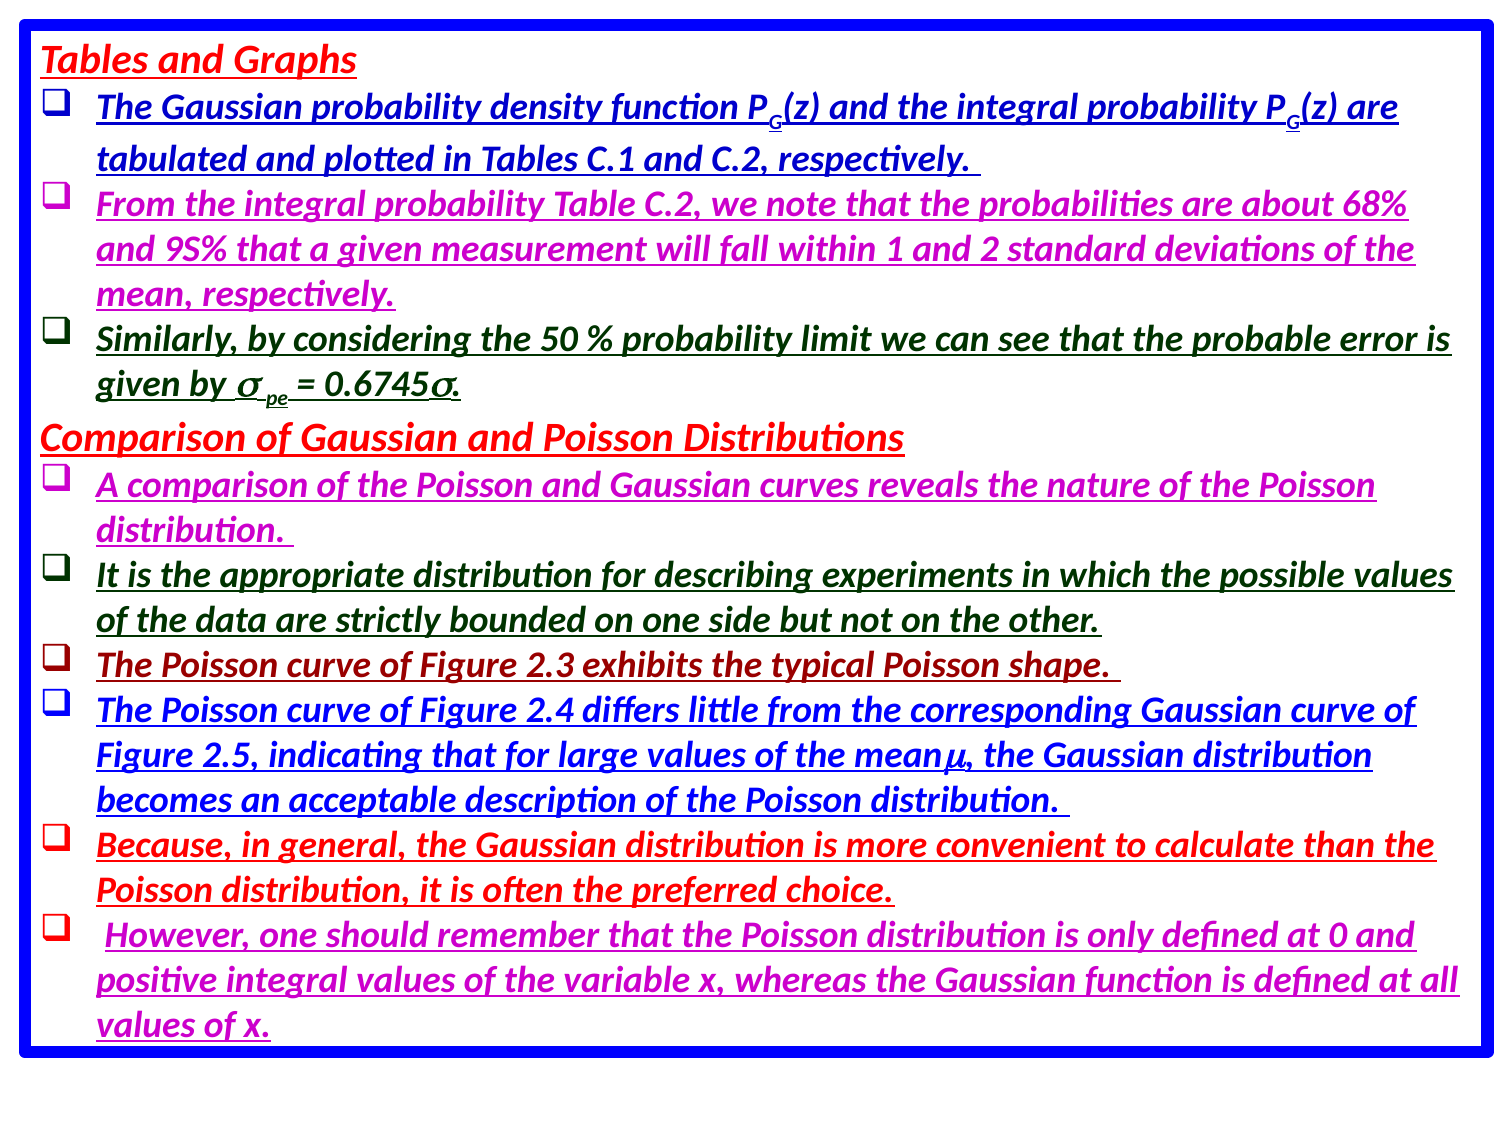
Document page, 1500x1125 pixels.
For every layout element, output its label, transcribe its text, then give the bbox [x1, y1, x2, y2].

text_box Tables and Graphs The Gaussian probability density function PG(z) and the integral probability PG(z) are tabulated and plotted in Tables C.1 and C.2, respectively. From the integral probability Table C.2, we note that the probabilities are about 68% and 9S% that a given measurement will fall within 1 and 2 standard deviations of the mean, respectively. Similarly, by considering the 50 % probability limit we can see that the probable error is given by  pe = 0.6745. Comparison of Gaussian and Poisson Distributions A comparison of the Poisson and Gaussian curves reveals the nature of the Poisson distribution. It is the appropriate distribution for describing experiments in which the possible values of the data are strictly bounded on one side but not on the other. The Poisson curve of Figure 2.3 exhibits the typical Poisson shape. The Poisson curve of Figure 2.4 differs little from the corresponding Gaussian curve of Figure 2.5, indicating that for large values of the mean, the Gaussian distribution becomes an acceptable description of the Poisson distribution. Because, in general, the Gaussian distribution is more convenient to calculate than the Poisson distribution, it is often the preferred choice. However, one should remember that the Poisson distribution is only defined at 0 and positive integral values of the variable x, whereas the Gaussian function is defined at all values of x. [24, 24, 1488, 1052]
